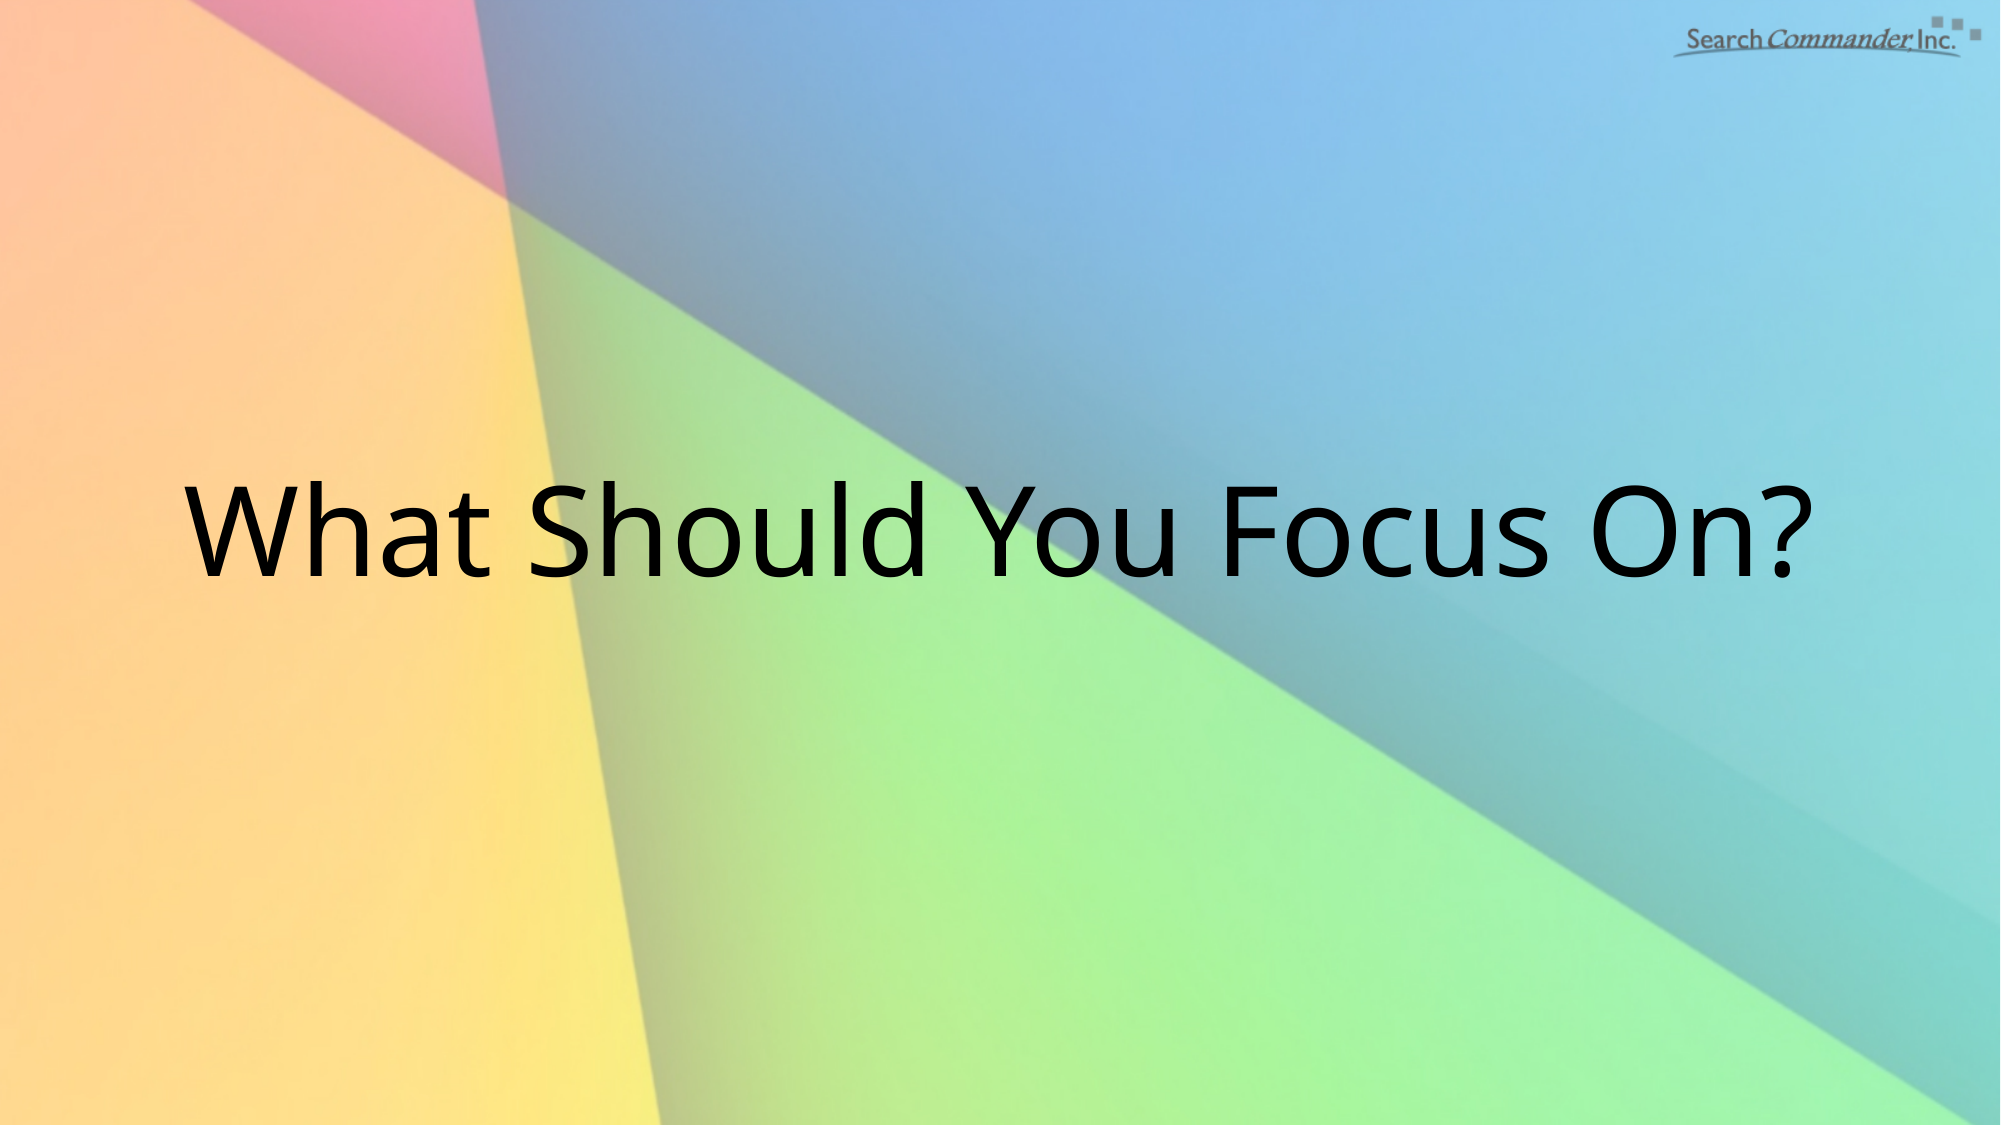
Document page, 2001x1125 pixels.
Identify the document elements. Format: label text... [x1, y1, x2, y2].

title What Should You Focus On? [0, 448, 2000, 611]
picture [0, 0, 2001, 1125]
